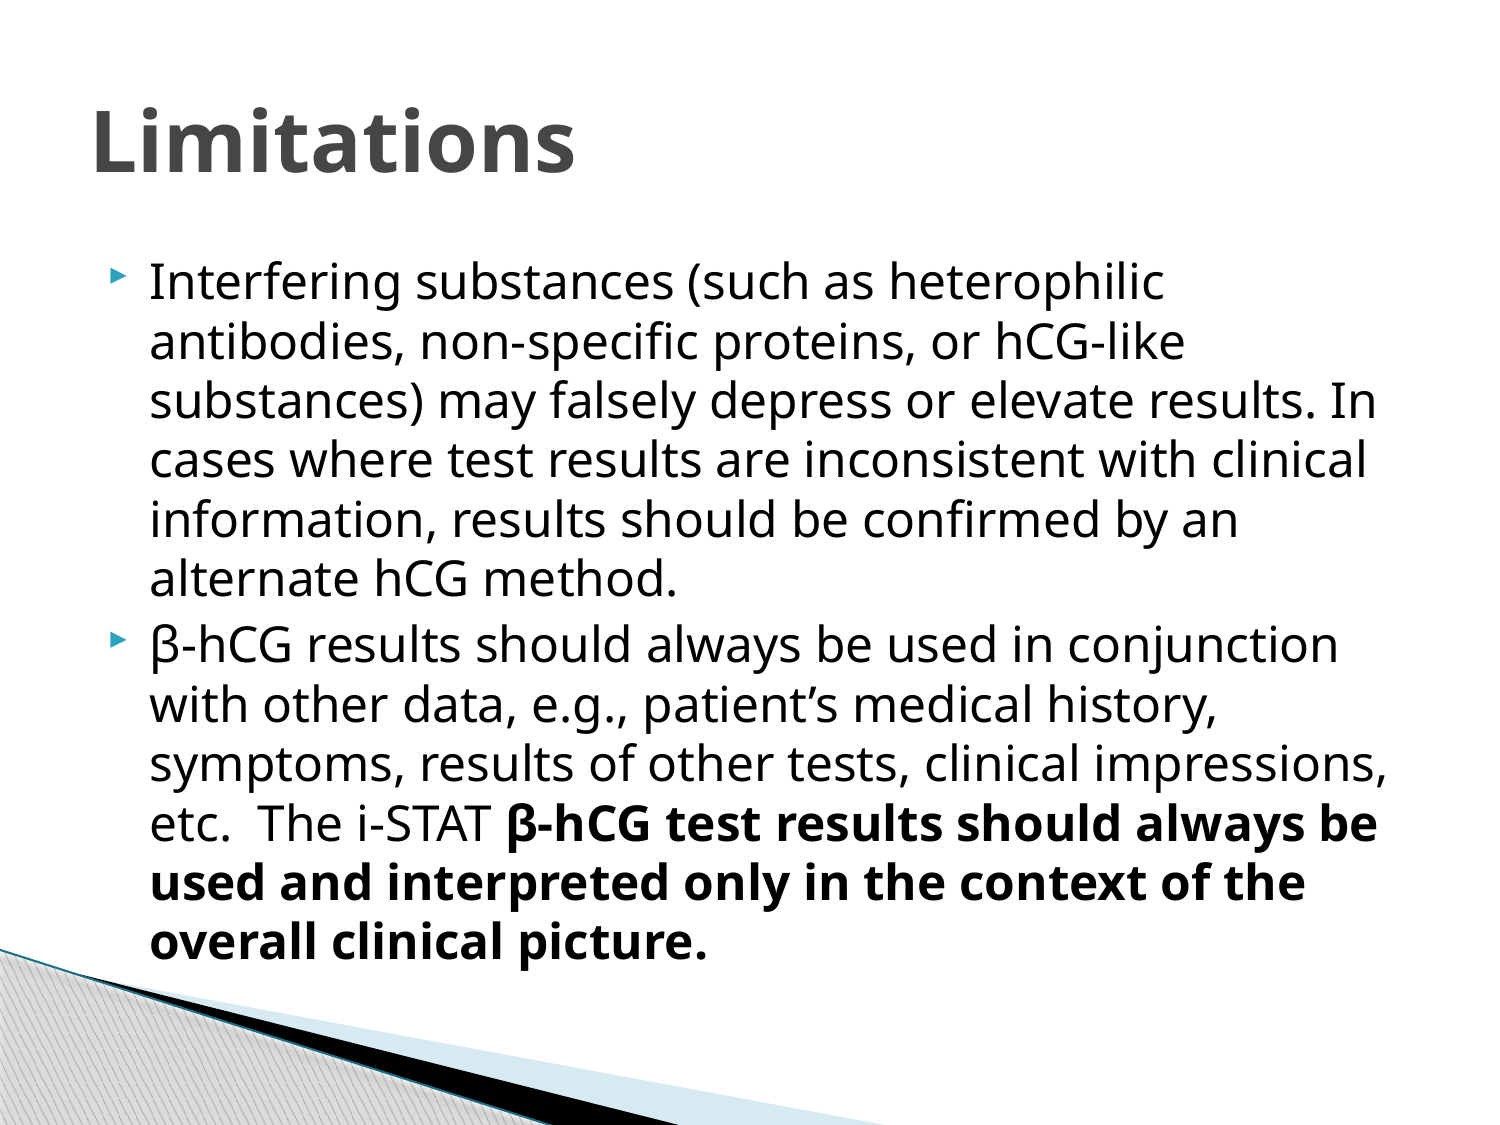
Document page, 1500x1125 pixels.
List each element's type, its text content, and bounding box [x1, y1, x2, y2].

list Interfering substances (such as heterophilic antibodies, non-specific proteins, or hCG-like substances) may falsely depress or elevate results. In cases where test results are inconsistent with clinical information, results should be confirmed by an alternate hCG method. β-hCG results should always be used in conjunction with other data, e.g., patient’s medical history, symptoms, results of other tests, clinical impressions, etc. The i-STAT β-hCG test results should always be used and interpreted only in the context of the overall clinical picture. [75, 243, 1425, 986]
title Limitations [75, 45, 1425, 233]
